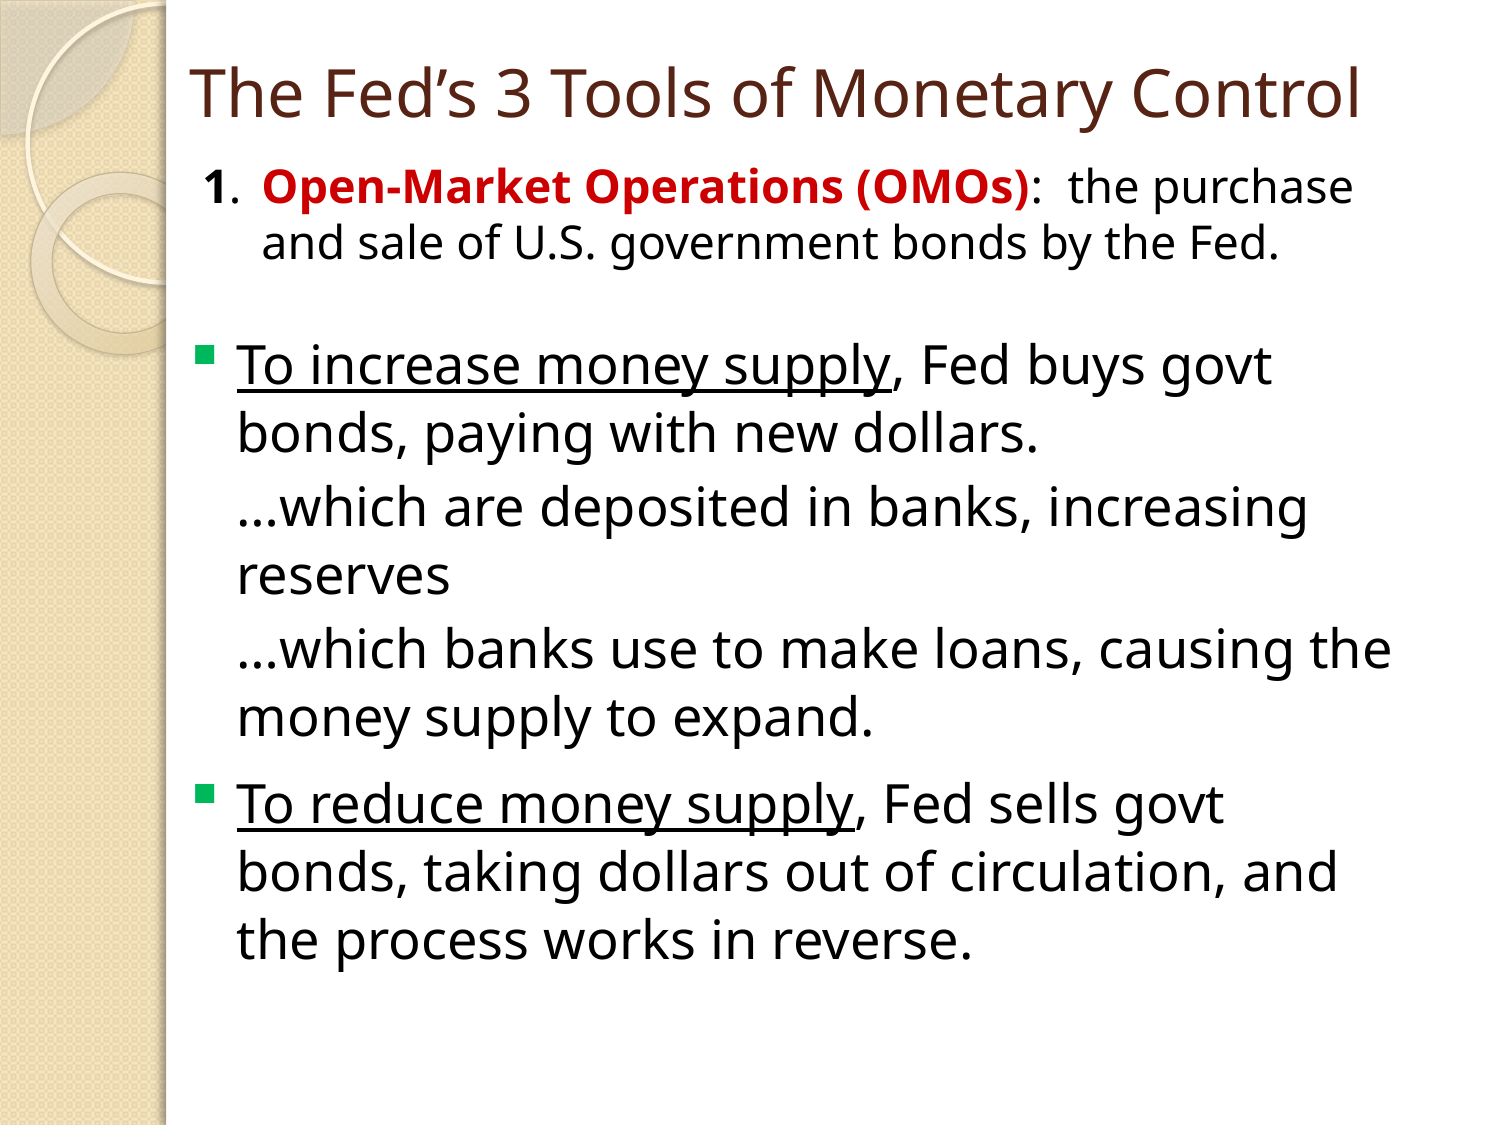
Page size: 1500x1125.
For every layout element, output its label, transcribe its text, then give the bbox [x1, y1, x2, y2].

title The Fed’s 3 Tools of Monetary Control [174, 37, 1500, 145]
list 1. Open-Market Operations (OMOs): the purchase and sale of U.S. government bonds by the Fed. [187, 149, 1425, 319]
text_box To increase money supply, Fed buys govt bonds, paying with new dollars. …which are deposited in banks, increasing reserves …which banks use to make loans, causing the money supply to expand. To reduce money supply, Fed sells govt bonds, taking dollars out of circulation, and the process works in reverse. [174, 319, 1425, 1018]
